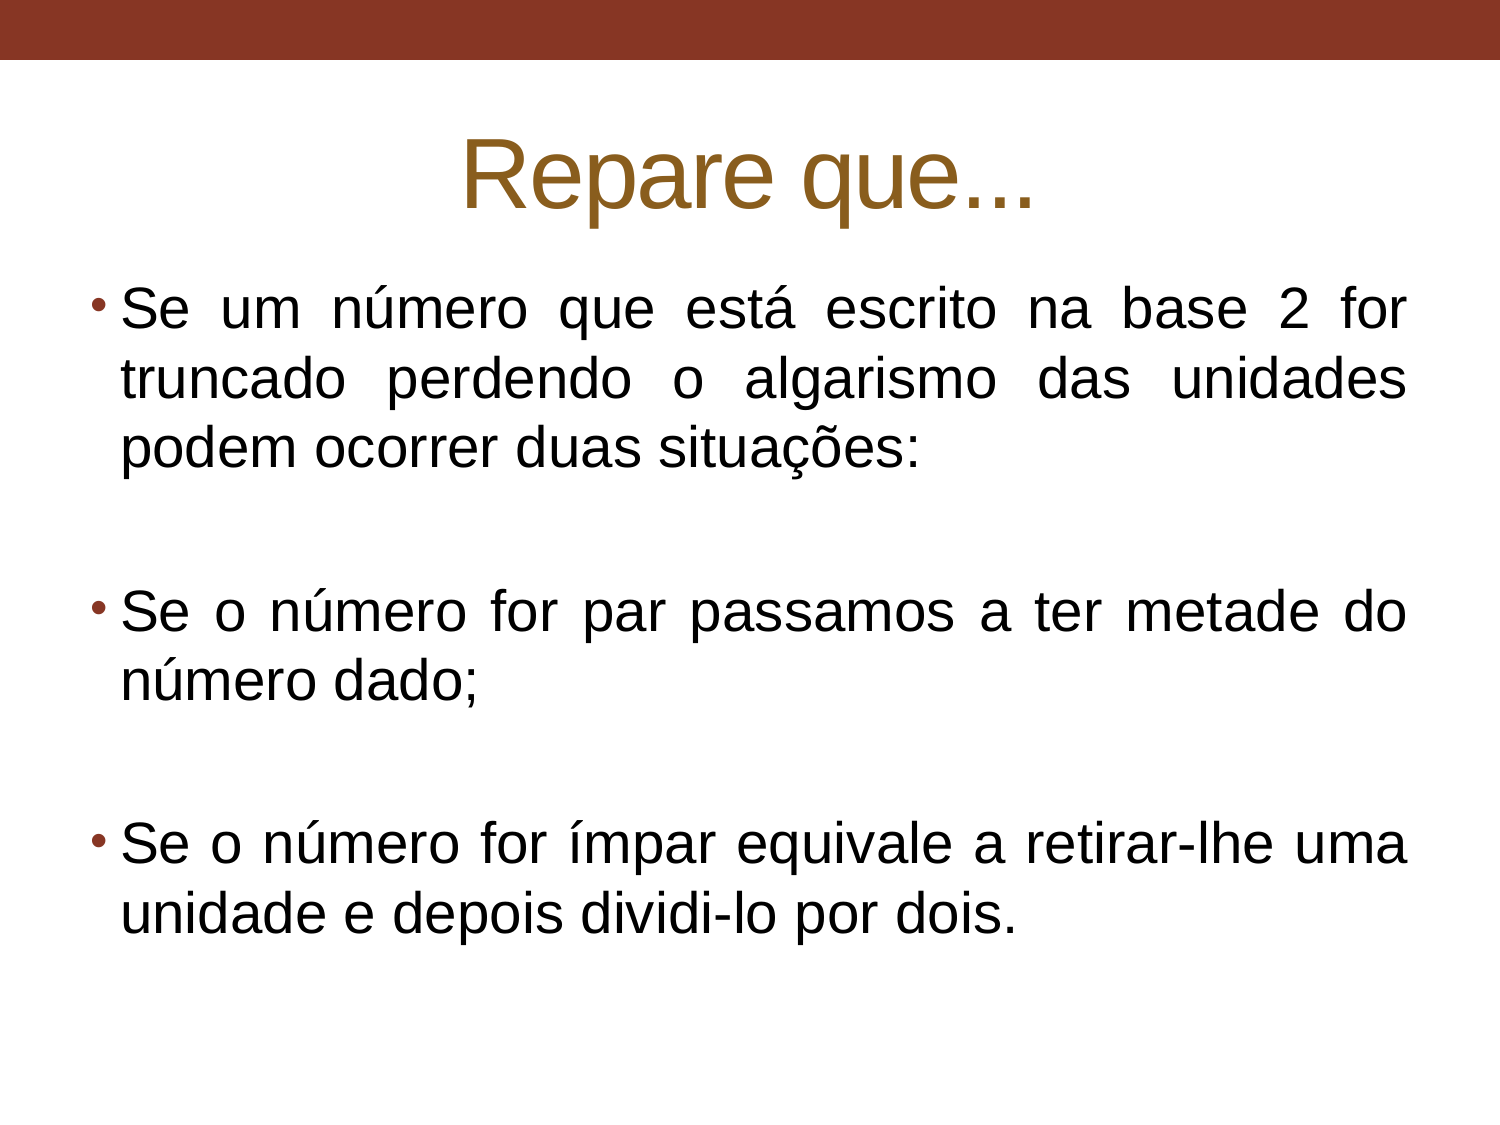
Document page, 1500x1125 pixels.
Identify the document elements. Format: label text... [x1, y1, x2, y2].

title Repare que... [75, 87, 1425, 250]
list Se um número que está escrito na base 2 for truncado perdendo o algarismo das unidades podem ocorrer duas situações: Se o número for par passamos a ter metade do número dado; Se o número for ímpar equivale a retirar-lhe uma unidade e depois dividi-lo por dois. [75, 262, 1425, 1063]
